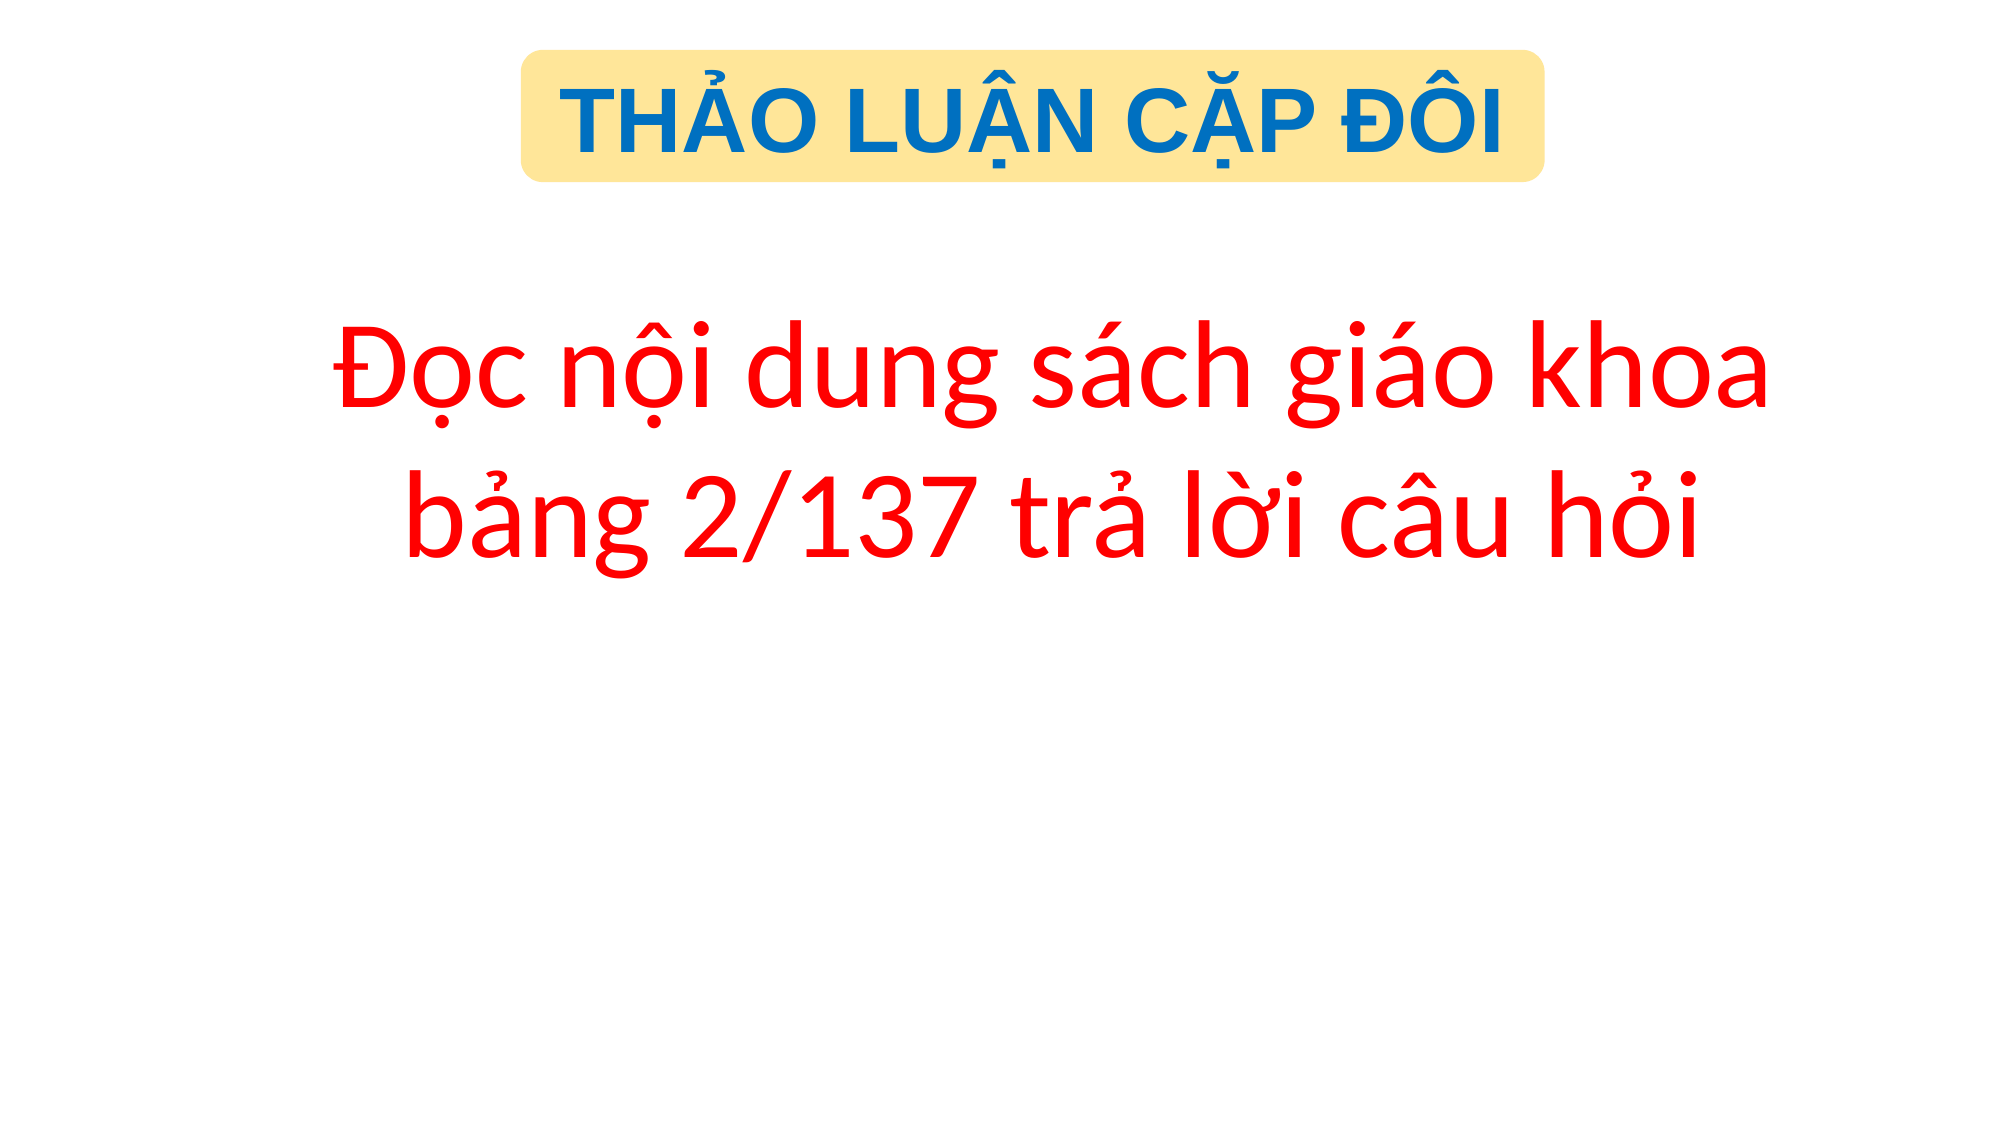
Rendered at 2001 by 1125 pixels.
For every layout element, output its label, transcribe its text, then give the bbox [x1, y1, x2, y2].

text_box Đọc nội dung sách giáo khoa bảng 2/137 trả lời câu hỏi [216, 274, 1890, 590]
text_box THẢO LUẬN CẶP ĐÔI [519, 48, 1546, 184]
